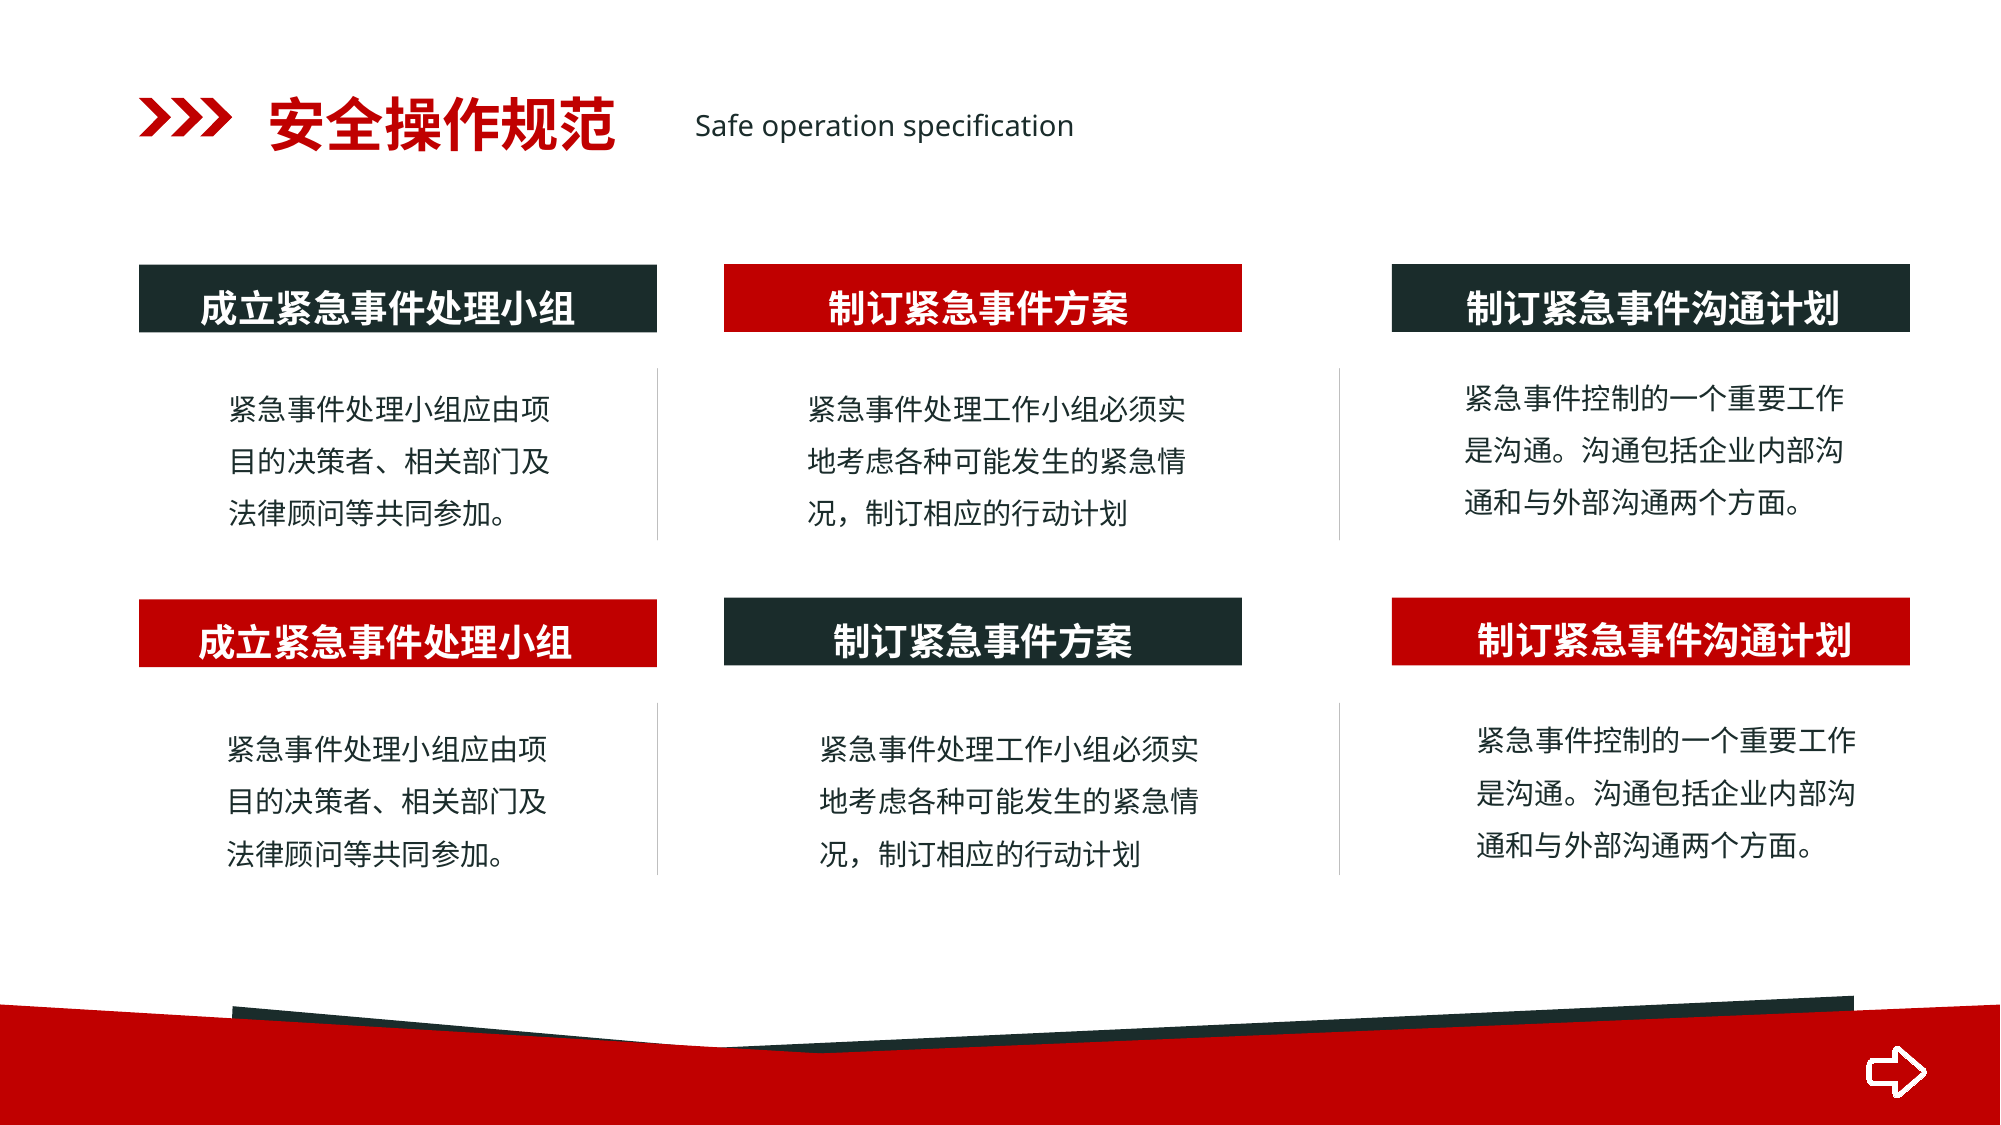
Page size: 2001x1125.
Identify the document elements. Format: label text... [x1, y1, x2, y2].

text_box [1391, 254, 1910, 333]
text_box 紧急事件处理小组应由项目的决策者、相关部门及法律顾问等共同参加。 [211, 706, 569, 879]
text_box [724, 254, 1243, 333]
text_box 紧急事件处理工作小组必须实地考虑各种可能发生的紧急情况，制订相应的行动计划 [804, 706, 1221, 879]
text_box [138, 97, 233, 137]
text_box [138, 254, 657, 333]
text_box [138, 589, 657, 668]
text_box 紧急事件处理工作小组必须实地考虑各种可能发生的紧急情况，制订相应的行动计划 [792, 365, 1209, 538]
text_box 紧急事件控制的一个重要工作是沟通。沟通包括企业内部沟通和与外部沟通两个方面。 [1450, 355, 1866, 528]
text_box 紧急事件处理小组应由项目的决策者、相关部门及法律顾问等共同参加。 [214, 365, 571, 538]
text_box 安全操作规范 [252, 80, 679, 166]
text_box 紧急事件控制的一个重要工作是沟通。沟通包括企业内部沟通和与外部沟通两个方面。 [1461, 697, 1878, 870]
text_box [1391, 587, 1910, 666]
text_box Safe operation specification [680, 99, 1115, 150]
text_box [724, 587, 1243, 666]
